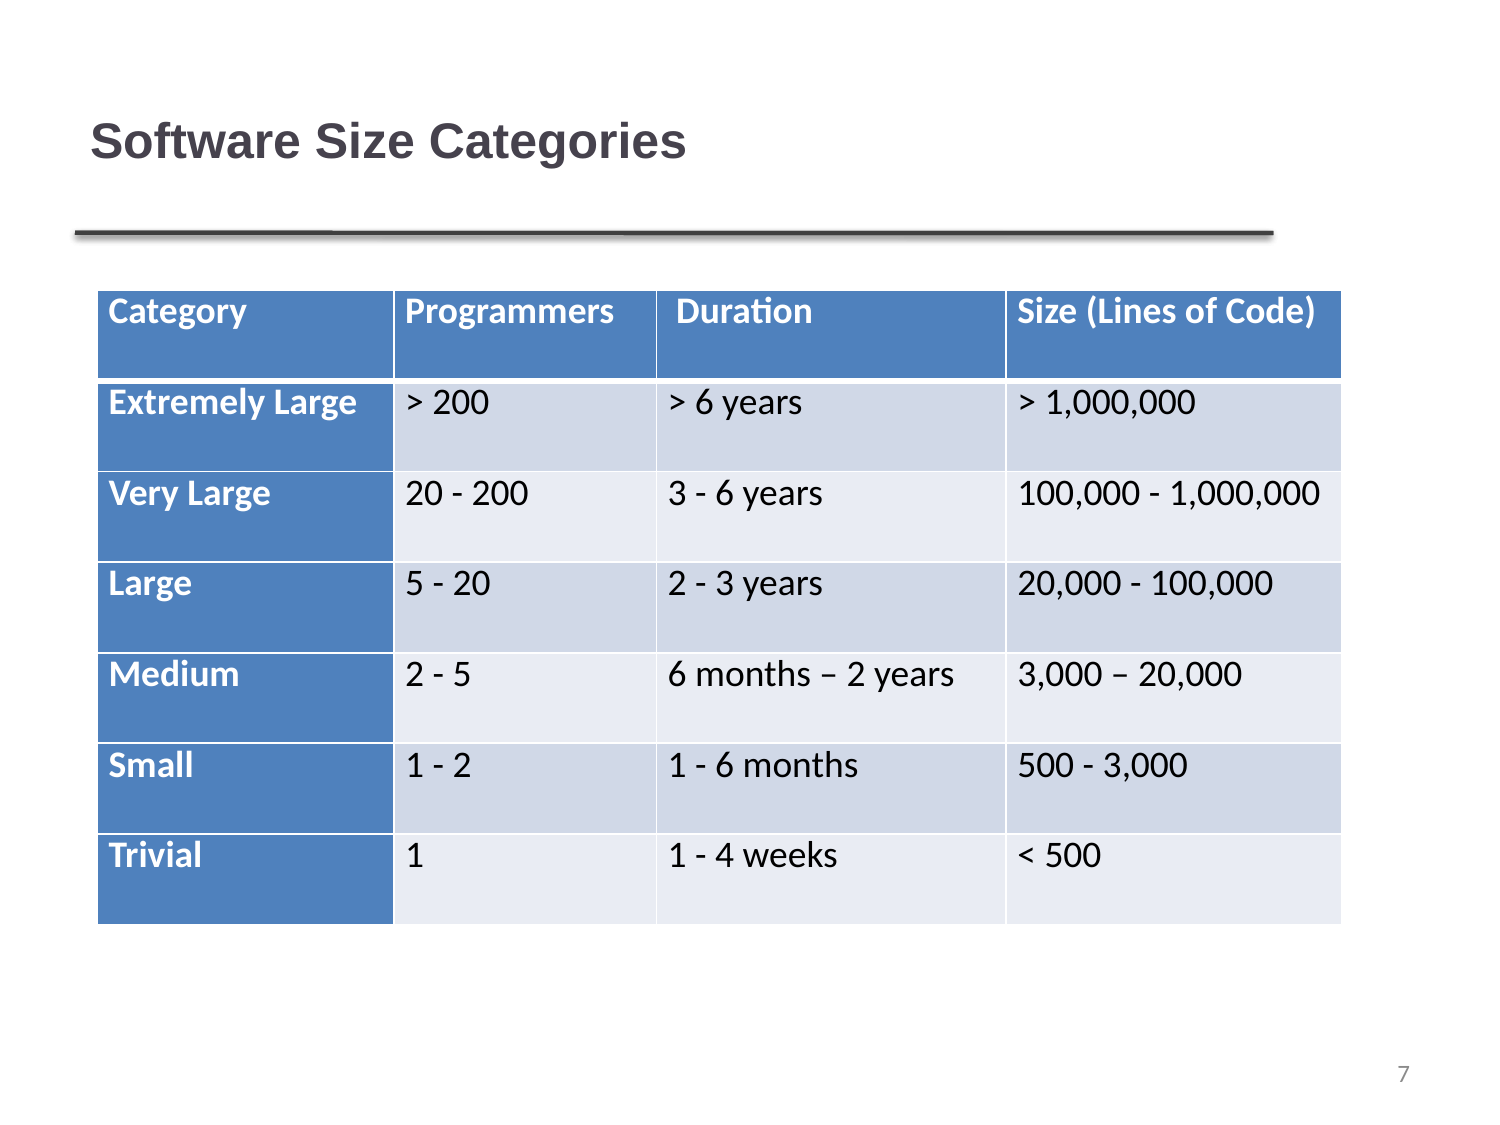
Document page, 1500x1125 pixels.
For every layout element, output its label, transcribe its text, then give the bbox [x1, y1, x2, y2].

table_cell Small [98, 744, 393, 833]
table_cell > 1,000,000 [1007, 384, 1341, 471]
table_cell 2 - 3 years [657, 563, 1005, 652]
slide_number 7 [1074, 1042, 1425, 1103]
table_cell Medium [98, 654, 393, 742]
table_cell 1 - 2 [395, 744, 656, 833]
table_cell 1 - 4 weeks [657, 835, 1005, 924]
table_cell Very Large [98, 472, 393, 561]
table_header Duration [657, 291, 1005, 378]
table_cell 3 - 6 years [657, 472, 1005, 561]
table_header Programmers [395, 291, 656, 378]
table_cell 100,000 - 1,000,000 [1007, 472, 1341, 561]
table_cell 5 - 20 [395, 563, 656, 652]
table_cell 6 months – 2 years [657, 654, 1005, 742]
table_cell Large [98, 563, 393, 652]
table_cell < 500 [1007, 835, 1341, 924]
title Software Size Categories [74, 44, 1272, 233]
table_cell 20,000 - 100,000 [1007, 563, 1341, 652]
table_cell > 6 years [657, 384, 1005, 471]
table_cell 2 - 5 [395, 654, 656, 742]
table_header Size (Lines of Code) [1007, 291, 1341, 378]
table_cell > 200 [395, 384, 656, 471]
table_cell Extremely Large [98, 384, 393, 471]
table_cell 1 [395, 835, 656, 924]
table_cell 500 - 3,000 [1007, 744, 1341, 833]
table_cell 3,000 – 20,000 [1007, 654, 1341, 742]
table_header Category [98, 291, 393, 378]
table_cell 20 - 200 [395, 472, 656, 561]
table_cell 1 - 6 months [657, 744, 1005, 833]
table_cell Trivial [98, 835, 393, 924]
